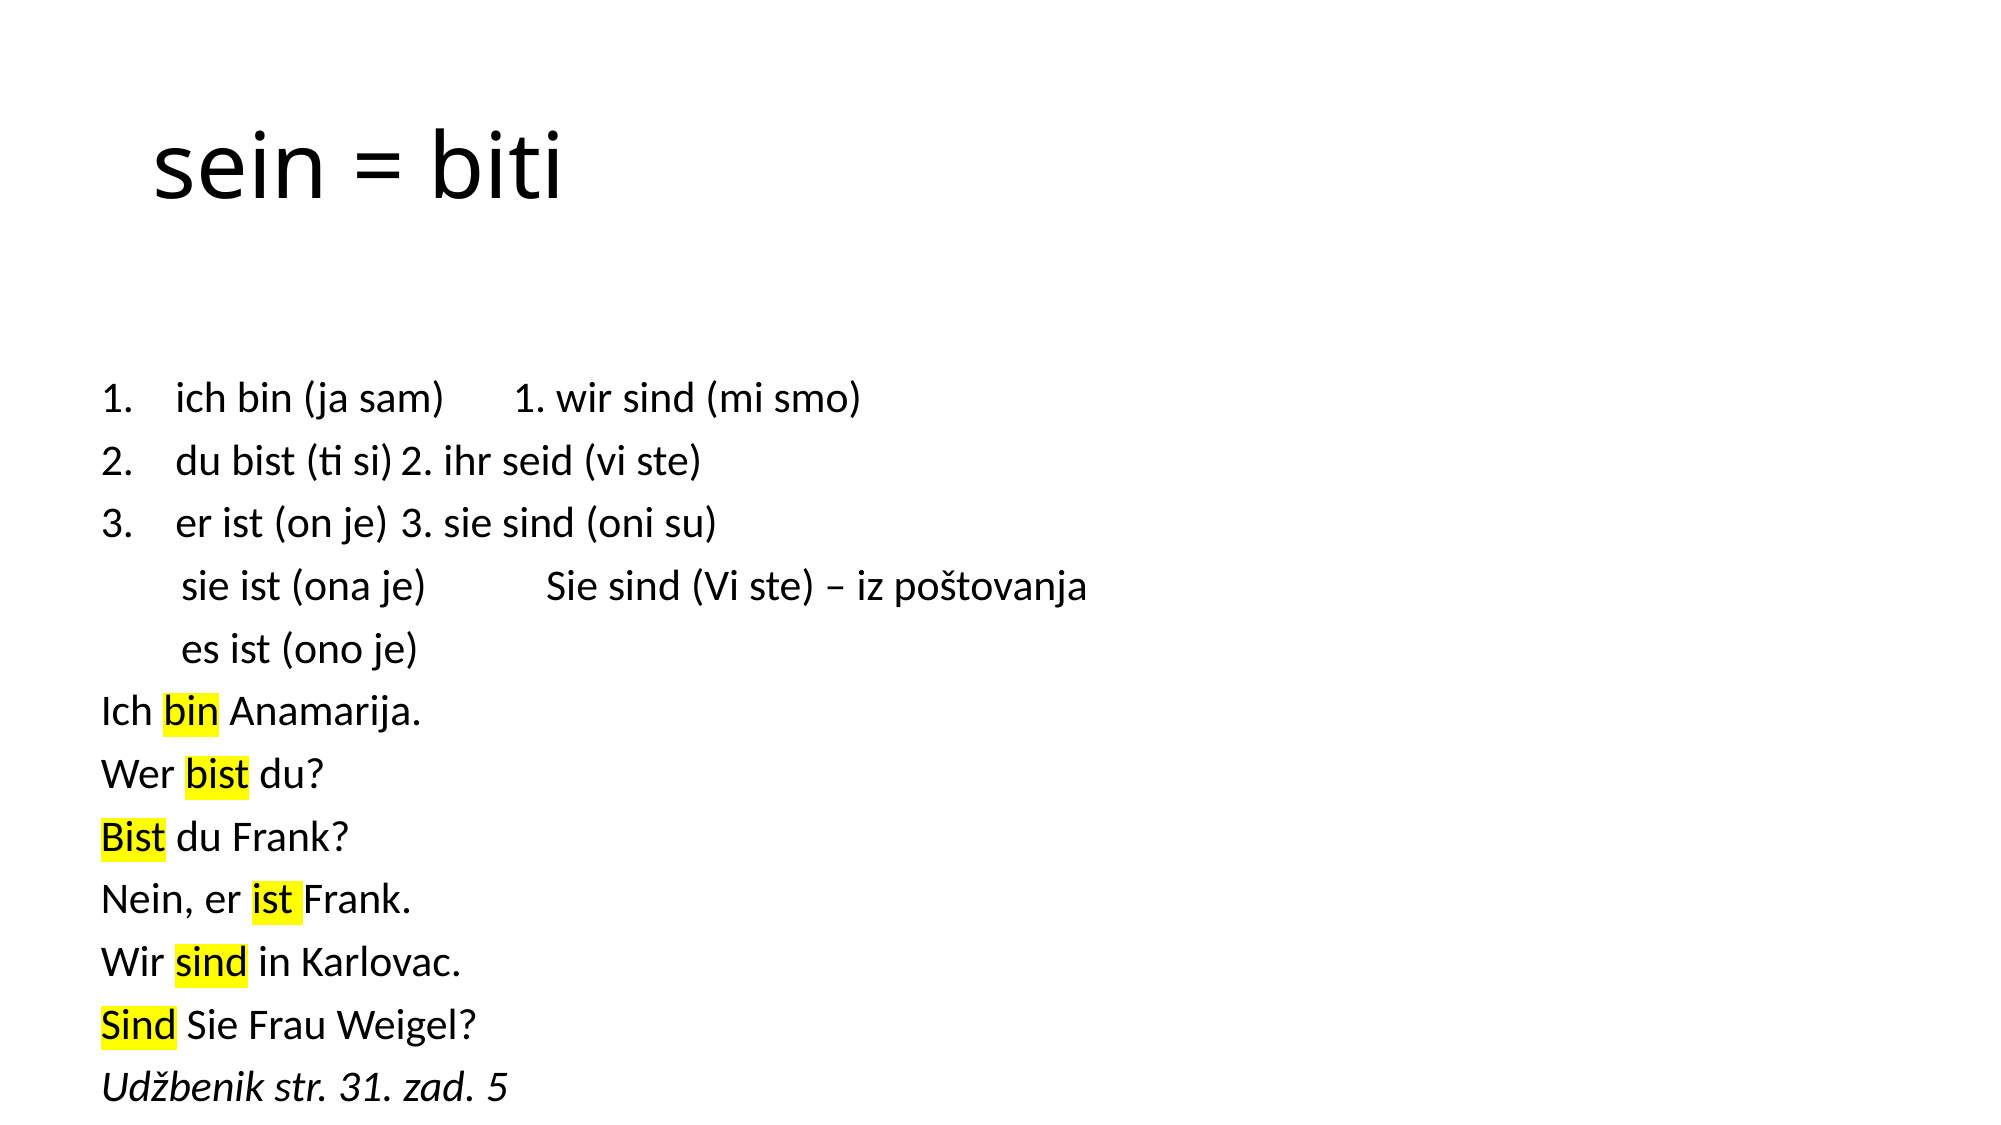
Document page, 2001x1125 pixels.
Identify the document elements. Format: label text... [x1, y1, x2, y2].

title sein = biti [137, 59, 1863, 278]
list ich bin (ja sam) 1. wir sind (mi smo) du bist (ti si) 2. ihr seid (vi ste) er ist (on je) 3. sie sind (oni su) sie ist (ona je) Sie sind (Vi ste) – iz poštovanja es ist (ono je) Ich bin Anamarija. Wer bist du? Bist du Frank? Nein, er ist Frank. Wir sind in Karlovac. Sind Sie Frau Weigel? Udžbenik str. 31. zad. 5 [85, 299, 1863, 1125]
